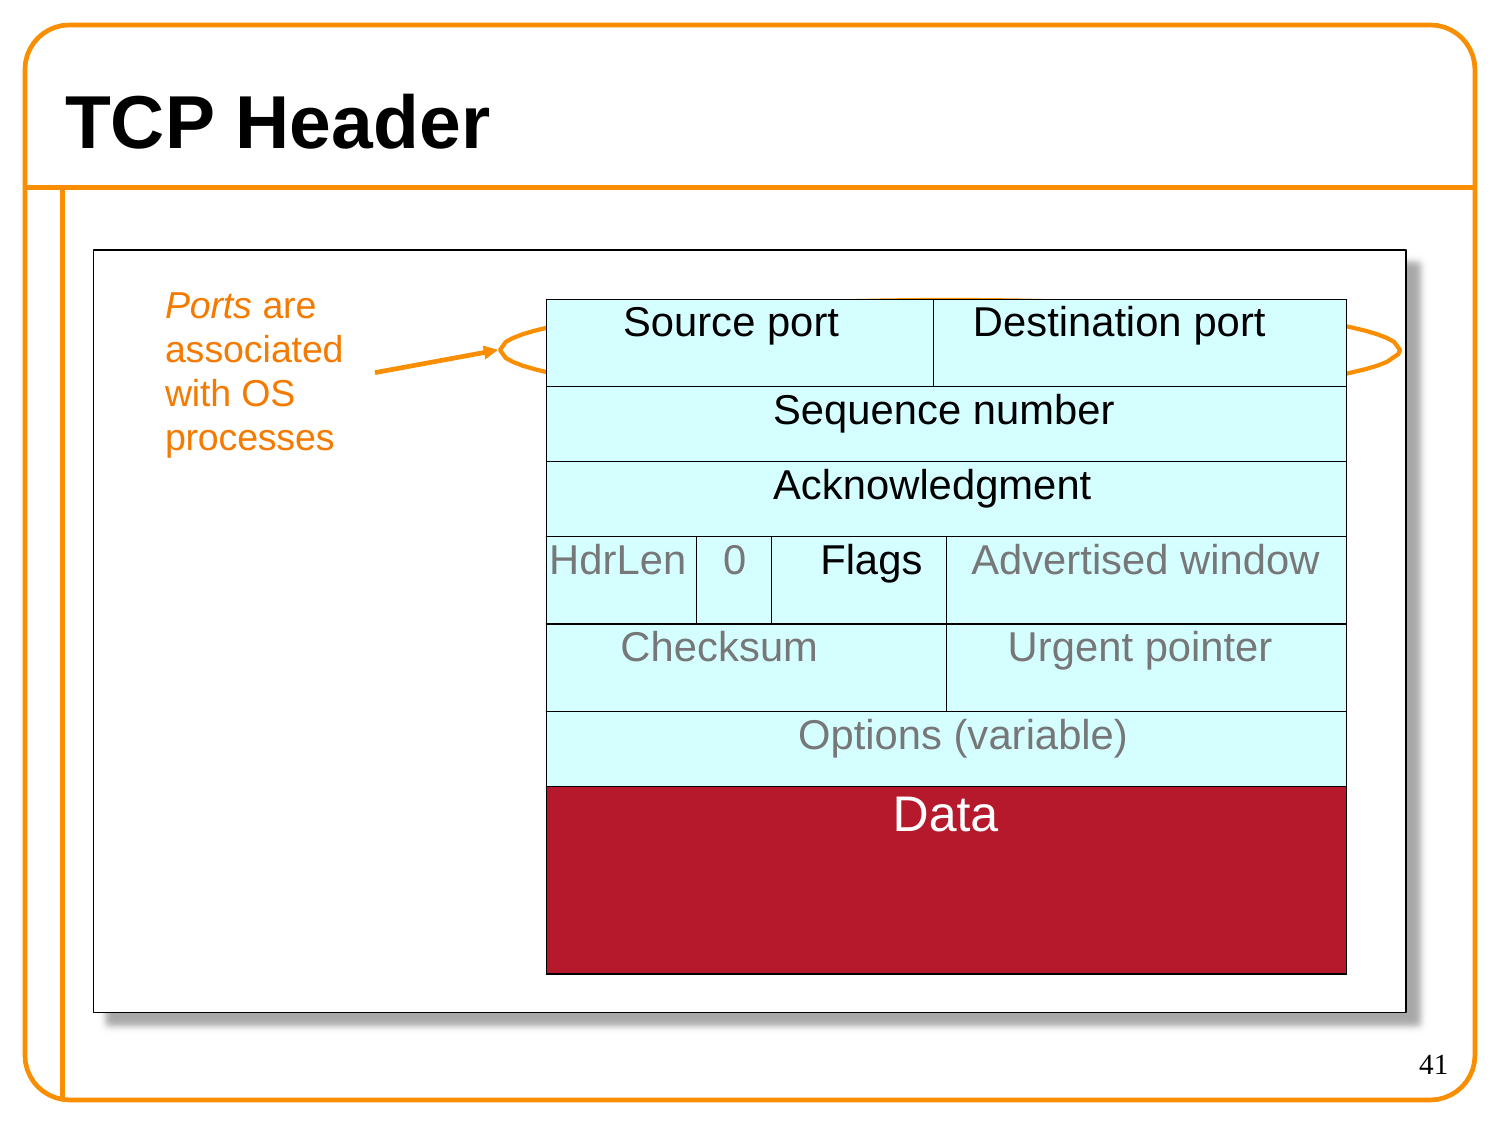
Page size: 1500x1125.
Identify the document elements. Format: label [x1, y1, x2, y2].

table_cell [547, 537, 696, 623]
table_cell [772, 537, 946, 623]
table_cell [547, 787, 1346, 973]
title [62, 73, 1437, 169]
table_header [547, 300, 933, 386]
table_cell [547, 462, 1346, 536]
table_header [934, 300, 1346, 386]
text_box [24, 24, 1475, 1100]
table_cell [697, 537, 771, 623]
table_cell [947, 625, 1346, 711]
table_cell [947, 537, 1346, 623]
table_cell [547, 387, 1346, 461]
text_box [93, 249, 1407, 1013]
table_cell [547, 712, 1346, 786]
text_box [94, 250, 1432, 1037]
table_cell [547, 625, 946, 711]
slide_number [1415, 1044, 1453, 1082]
